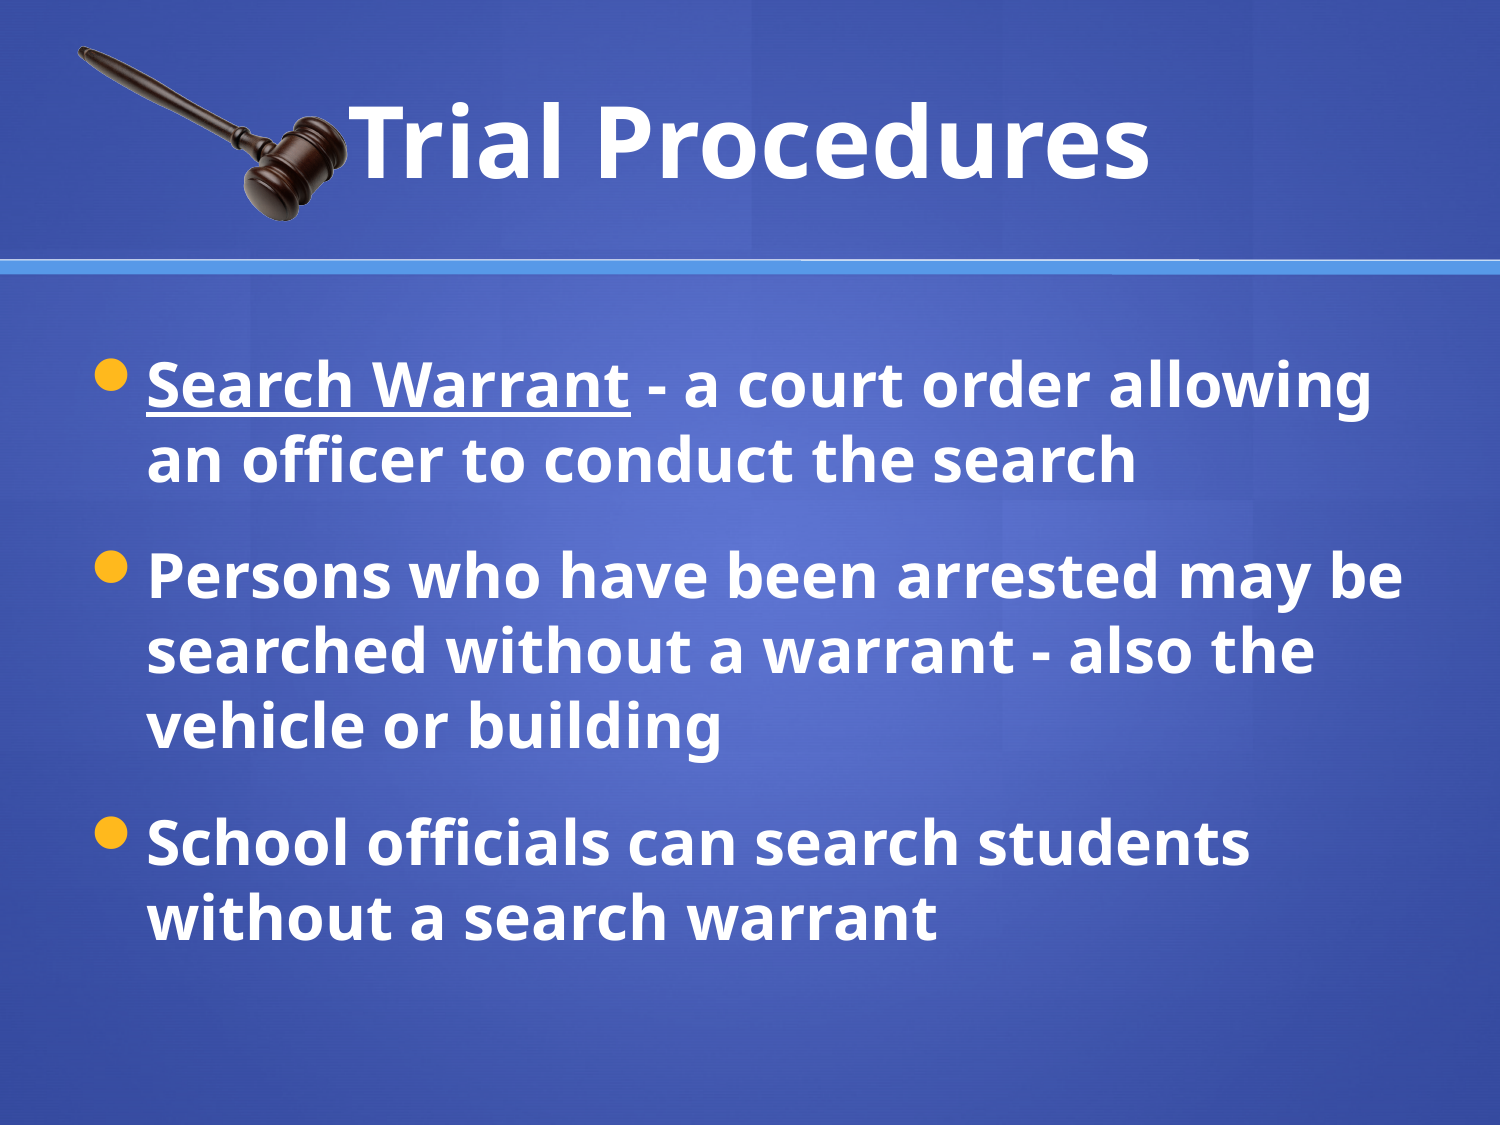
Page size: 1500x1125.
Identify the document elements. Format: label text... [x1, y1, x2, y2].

picture [73, 43, 352, 224]
list Search Warrant - a court order allowing an officer to conduct the search Persons who have been arrested may be searched without a warrant - also the vehicle or building School officials can search students without a search warrant [75, 337, 1425, 988]
title Trial Procedures [358, 45, 1425, 233]
